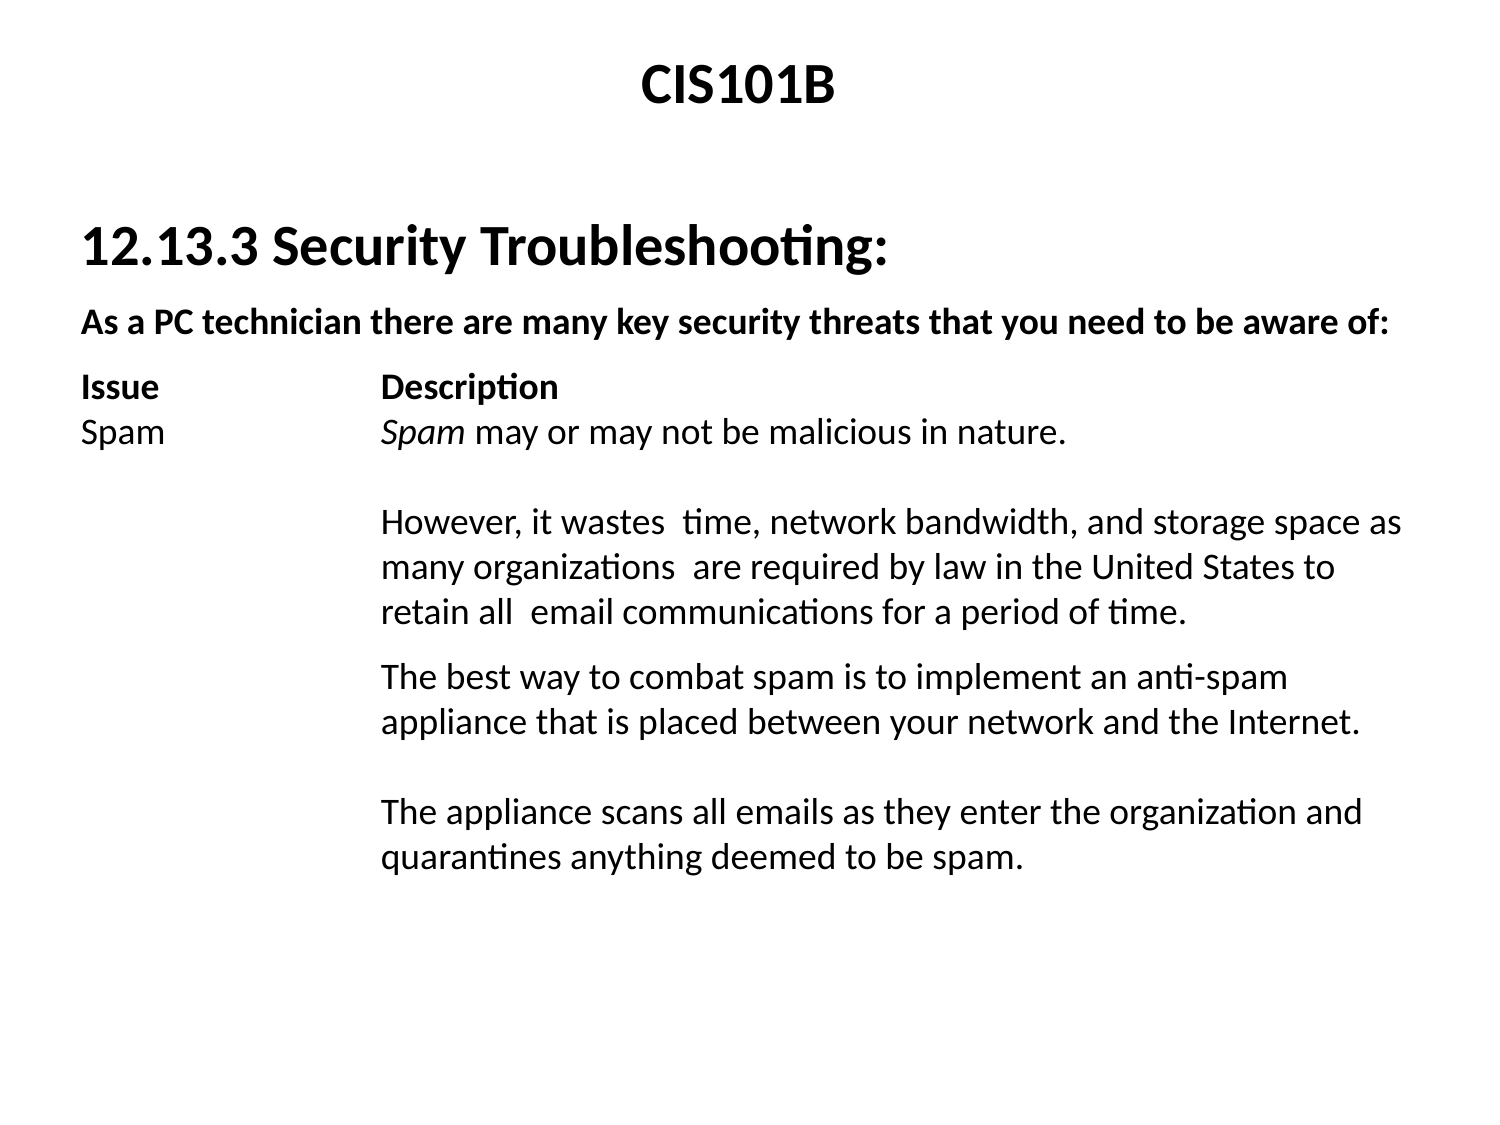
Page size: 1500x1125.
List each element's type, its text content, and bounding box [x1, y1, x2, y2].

text_box CIS101B [626, 37, 852, 123]
text_box 12.13.3 Security Troubleshooting: As a PC technician there are many key security threats that you need to be aware of: Issue Description Spam Spam may or may not be malicious in nature. However, it wastes time, network bandwidth, and storage space as many organizations are required by law in the United States to retain all email communications for a period of time. The best way to combat spam is to implement an anti-spam appliance that is placed between your network and the Internet. The appliance scans all emails as they enter the organization and quarantines anything deemed to be spam. [66, 200, 1441, 885]
